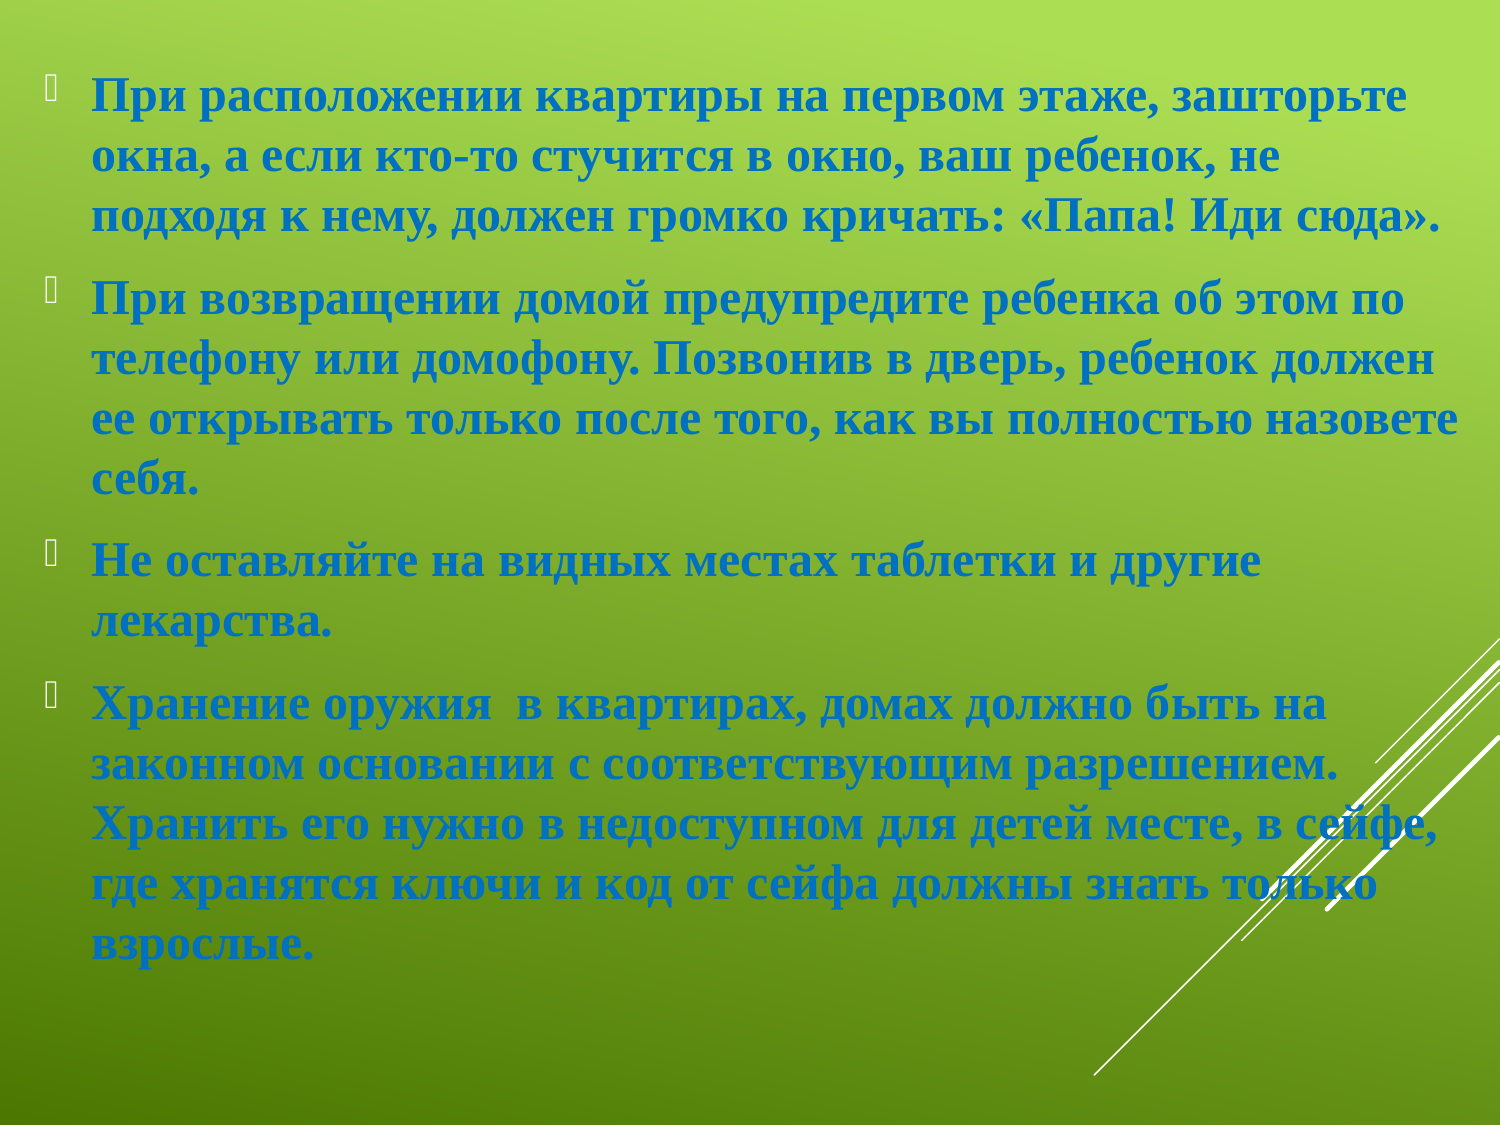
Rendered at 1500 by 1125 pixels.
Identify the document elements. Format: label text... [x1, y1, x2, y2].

list При расположении квартиры на первом этаже, зашторьте окна, а если кто-то стучится в окно, ваш ребенок, не подходя к нему, должен громко кричать: «Папа! Иди сюда». При возвращении домой предупредите ребенка об этом по телефону или домофону. Позвонив в дверь, ребенок должен ее открывать только после того, как вы полностью назовете себя. Не оставляйте на видных местах таблетки и другие лекарства. Хранение оружия в квартирах, домах должно быть на законном основании с соответствующим разрешением. Хранить его нужно в недоступном для детей месте, в сейфе, где хранятся ключи и код от сейфа должны знать только взрослые. [29, 30, 1483, 1083]
